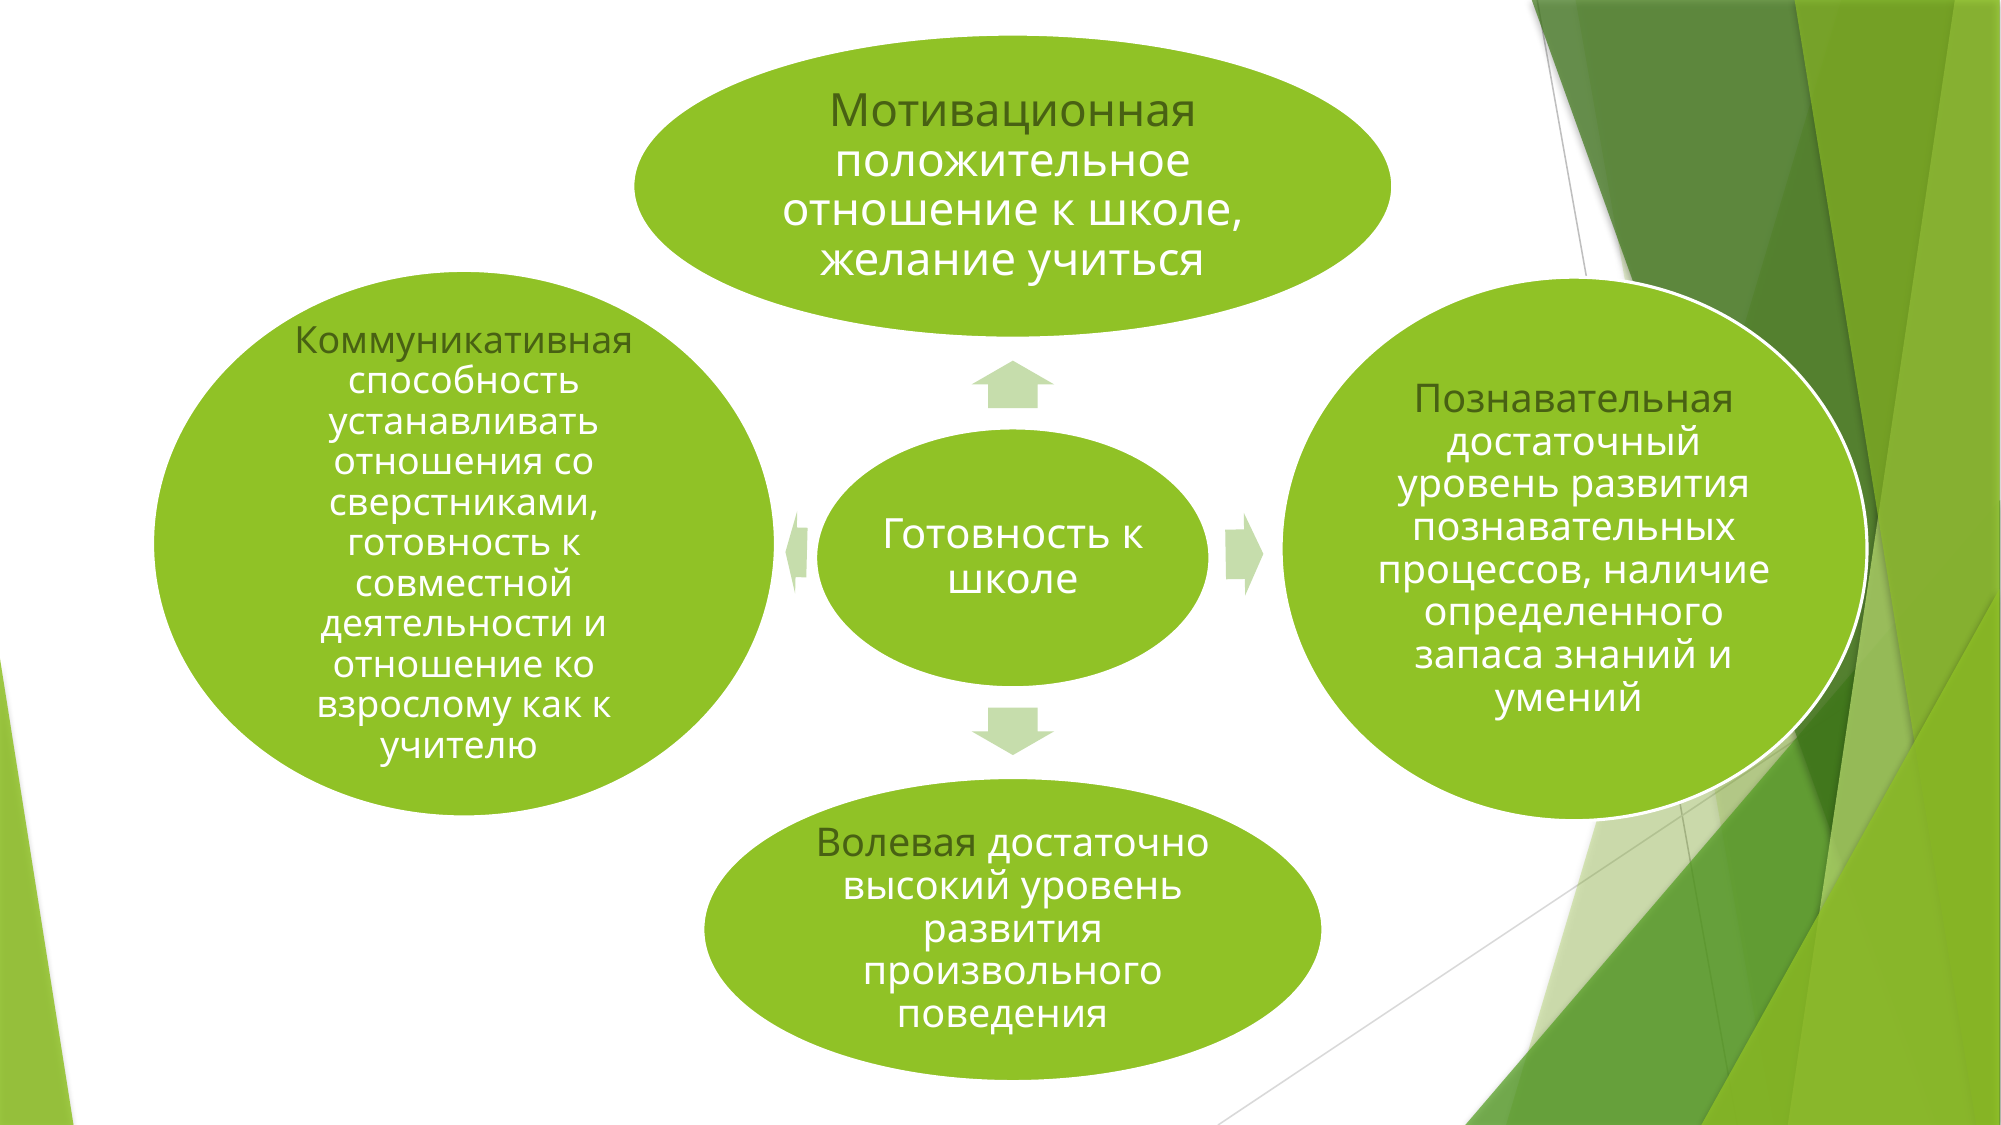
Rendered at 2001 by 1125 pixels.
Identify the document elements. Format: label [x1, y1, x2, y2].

list [110, 29, 1897, 1086]
